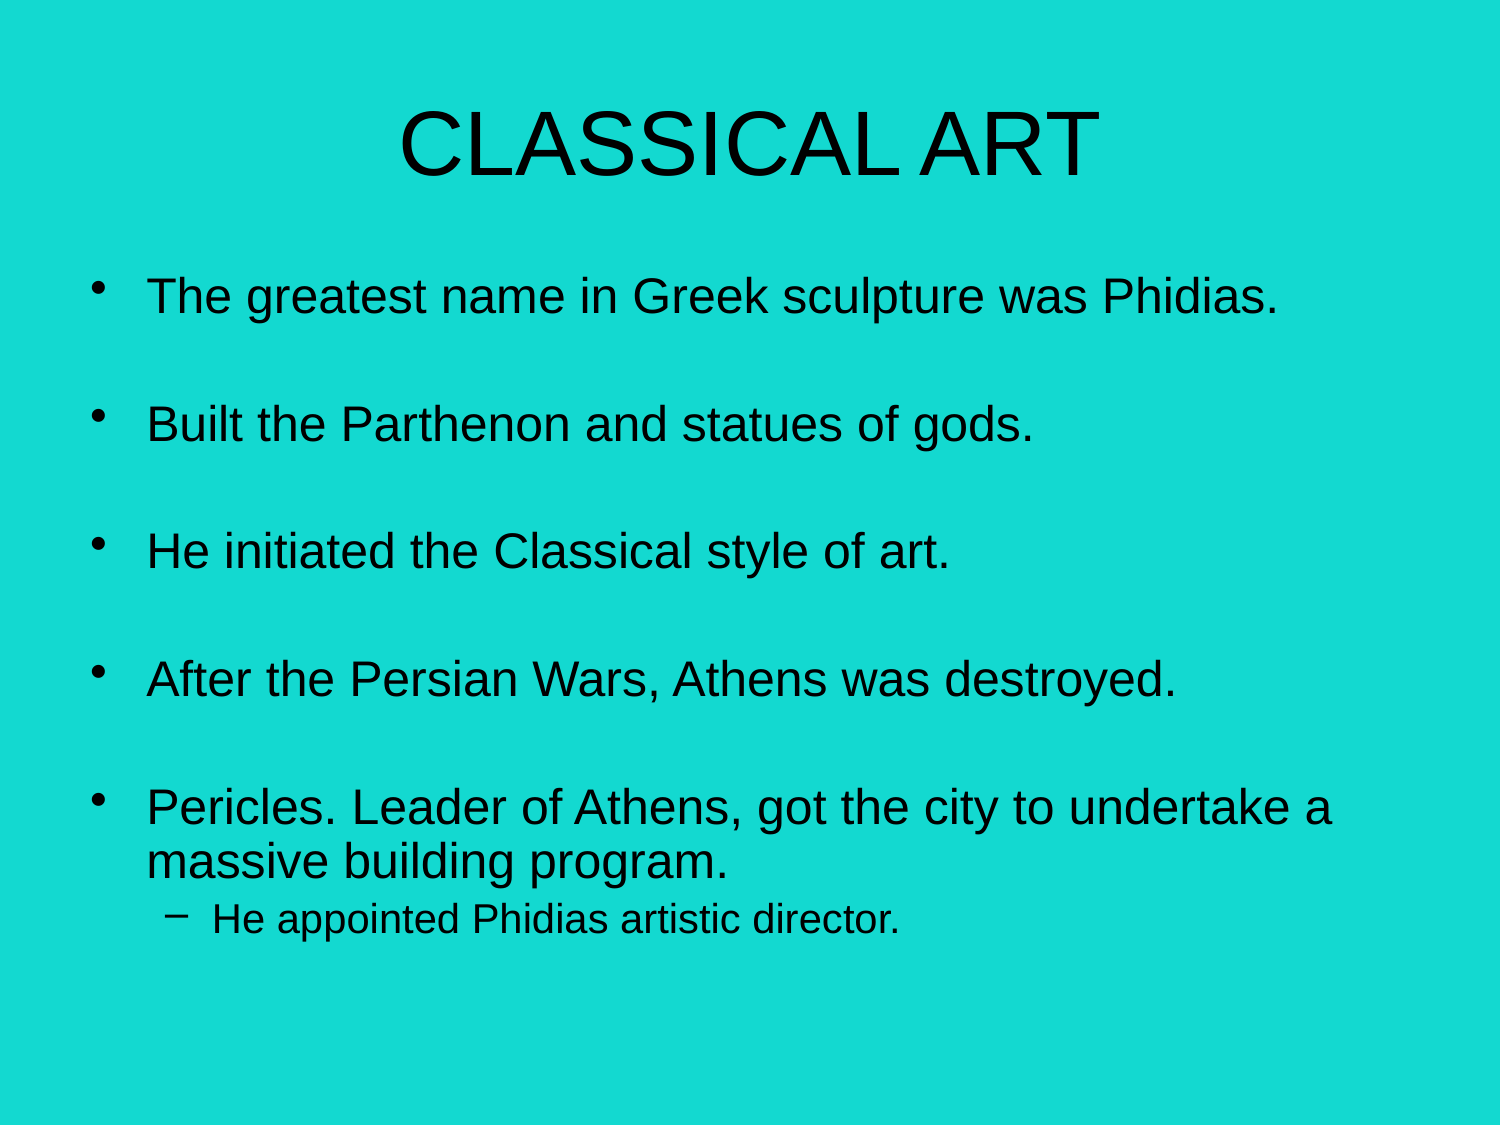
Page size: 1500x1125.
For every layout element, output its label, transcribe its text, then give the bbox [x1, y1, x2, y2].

title CLASSICAL ART [74, 44, 1426, 233]
list The greatest name in Greek sculpture was Phidias. Built the Parthenon and statues of gods. He initiated the Classical style of art. After the Persian Wars, Athens was destroyed. Pericles. Leader of Athens, got the city to undertake a massive building program. He appointed Phidias artistic director. [74, 262, 1426, 1006]
